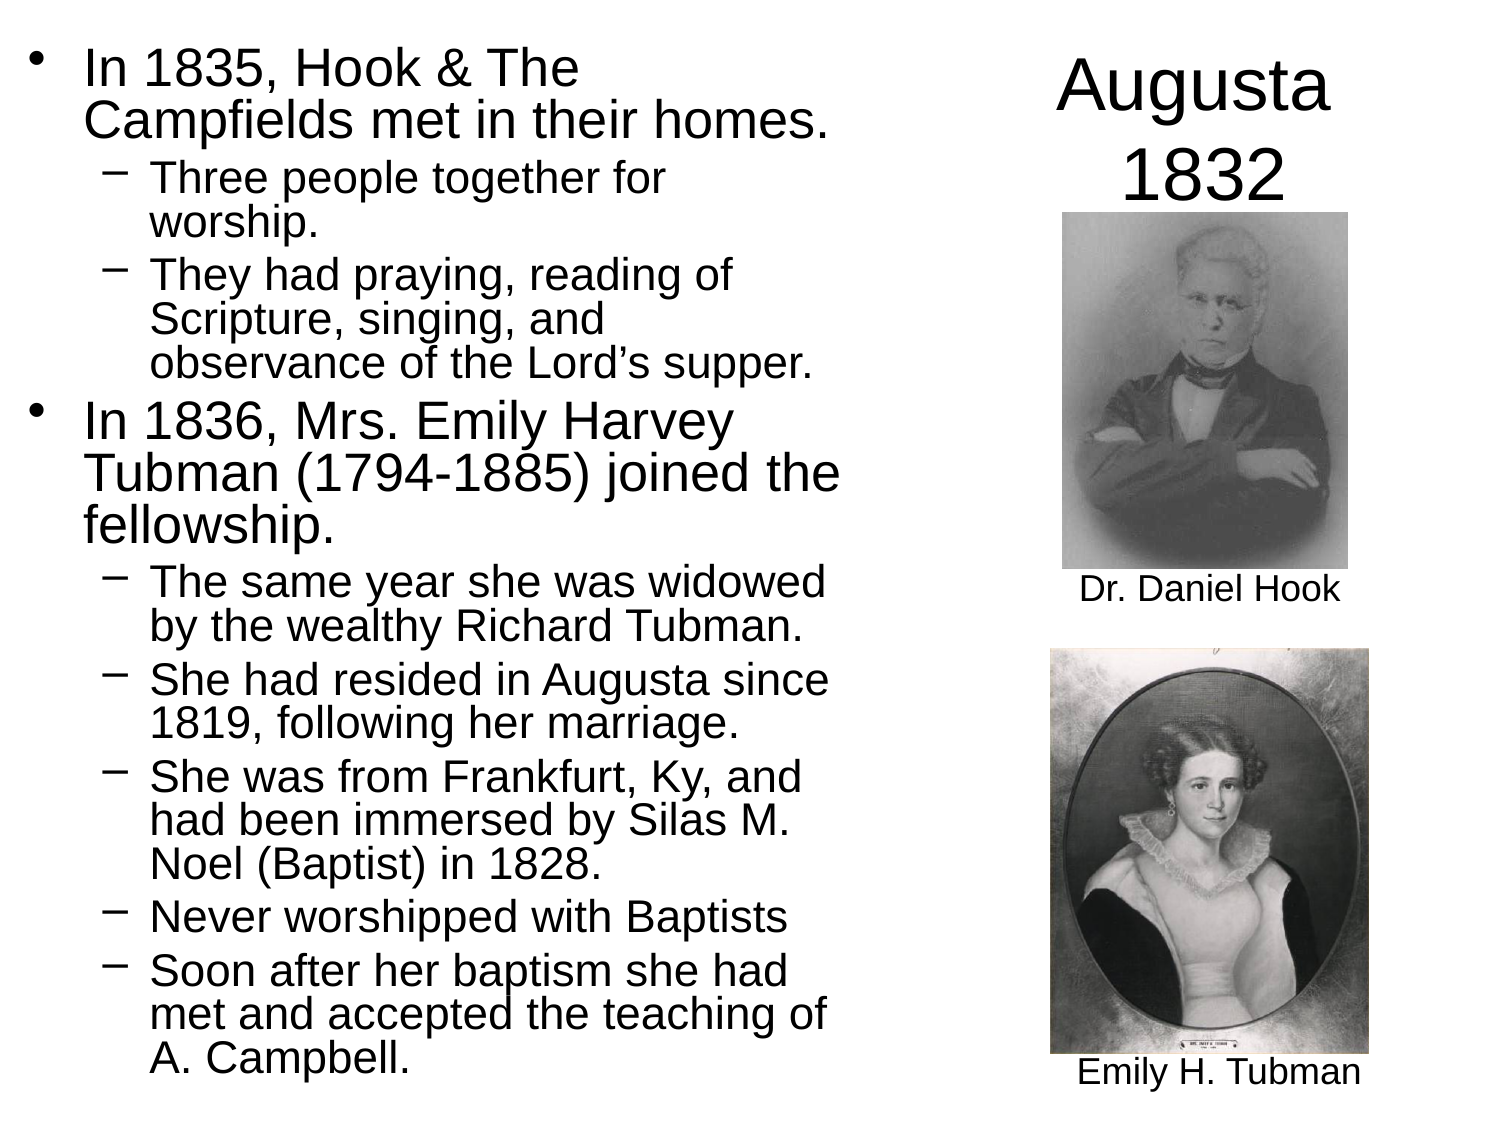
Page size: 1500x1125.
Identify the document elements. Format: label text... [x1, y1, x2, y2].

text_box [1062, 212, 1358, 617]
list In 1835, Hook & The Campfields met in their homes. Three people together for worship. They had praying, reading of Scripture, singing, and observance of the Lord’s supper. In 1836, Mrs. Emily Harvey Tubman (1794-1885) joined the fellowship. The same year she was widowed by the wealthy Richard Tubman. She had resided in Augusta since 1819, following her marriage. She was from Frankfurt, Ky, and had been immersed by Silas M. Noel (Baptist) in 1828. Never worshipped with Baptists Soon after her baptism she had met and accepted the teaching of A. Campbell. [12, 37, 863, 1113]
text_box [1049, 647, 1379, 1101]
title Augusta 1832 [987, 24, 1400, 225]
